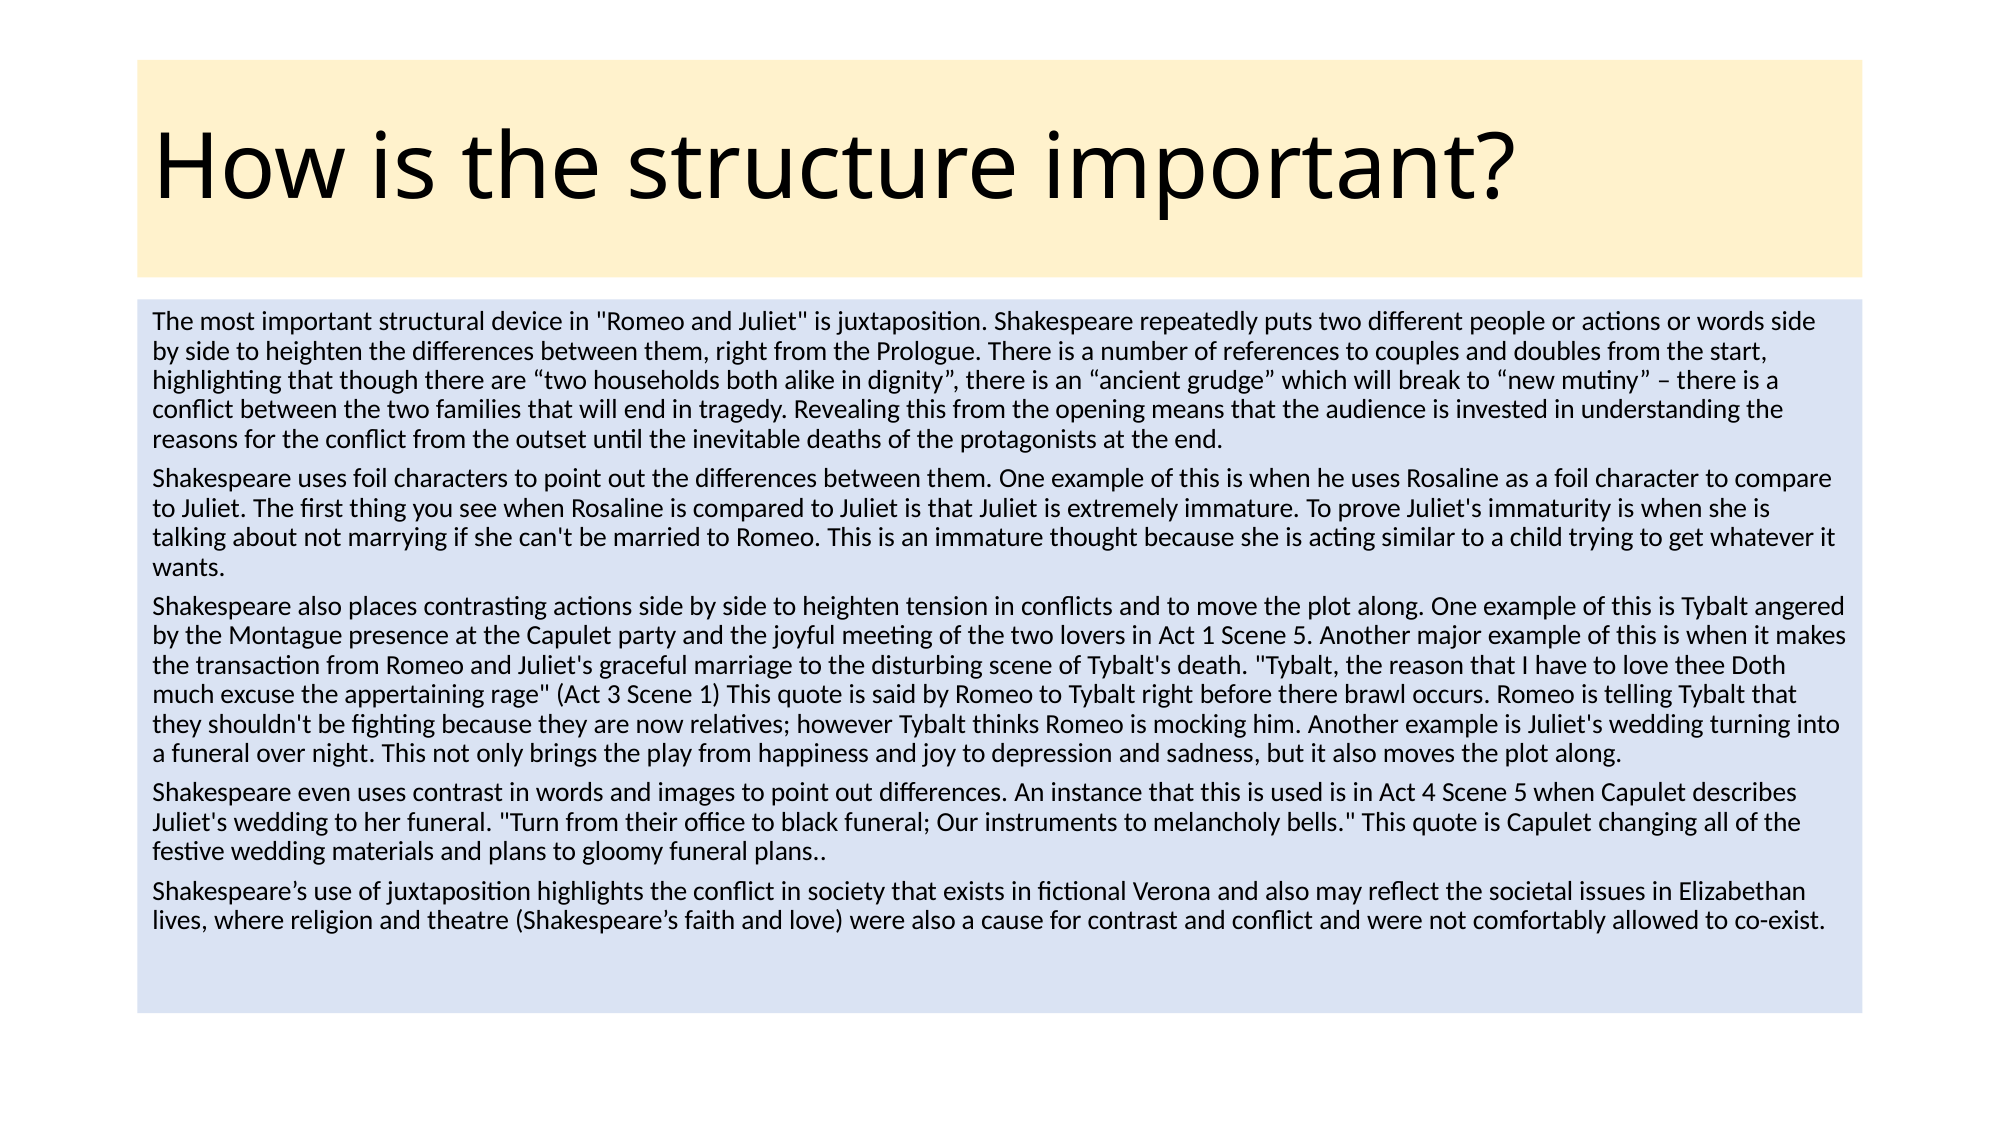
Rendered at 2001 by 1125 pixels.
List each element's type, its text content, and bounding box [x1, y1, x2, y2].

title How is the structure important? [137, 59, 1863, 278]
list The most important structural device in "Romeo and Juliet" is juxtaposition. Shakespeare repeatedly puts two different people or actions or words side by side to heighten the differences between them, right from the Prologue. There is a number of references to couples and doubles from the start, highlighting that though there are “two households both alike in dignity”, there is an “ancient grudge” which will break to “new mutiny” – there is a conflict between the two families that will end in tragedy. Revealing this from the opening means that the audience is invested in understanding the reasons for the conflict from the outset until the inevitable deaths of the protagonists at the end. Shakespeare uses foil characters to point out the differences between them. One example of this is when he uses Rosaline as a foil character to compare to Juliet. The first thing you see when Rosaline is compared to Juliet is that Juliet is extremely immature. To prove Juliet's immaturity is when she is talking about not marrying if she can't be married to Romeo. This is an immature thought because she is acting similar to a child trying to get whatever it wants. Shakespeare also places contrasting actions side by side to heighten tension in conflicts and to move the plot along. One example of this is Tybalt angered by the Montague presence at the Capulet party and the joyful meeting of the two lovers in Act 1 Scene 5. Another major example of this is when it makes the transaction from Romeo and Juliet's graceful marriage to the disturbing scene of Tybalt's death. "Tybalt, the reason that I have to love thee Doth much excuse the appertaining rage" (Act 3 Scene 1) This quote is said by Romeo to Tybalt right before there brawl occurs. Romeo is telling Tybalt that they shouldn't be fighting because they are now relatives; however Tybalt thinks Romeo is mocking him. Another example is Juliet's wedding turning into a funeral over night. This not only brings the play from happiness and joy to depression and sadness, but it also moves the plot along. Shakespeare even uses contrast in words and images to point out differences. An instance that this is used is in Act 4 Scene 5 when Capulet describes Juliet's wedding to her funeral. "Turn from their office to black funeral; Our instruments to melancholy bells." This quote is Capulet changing all of the festive wedding materials and plans to gloomy funeral plans.. Shakespeare’s use of juxtaposition highlights the conflict in society that exists in fictional Verona and also may reflect the societal issues in Elizabethan lives, where religion and theatre (Shakespeare’s faith and love) were also a cause for contrast and conflict and were not comfortably allowed to co-exist. [137, 299, 1863, 1014]
